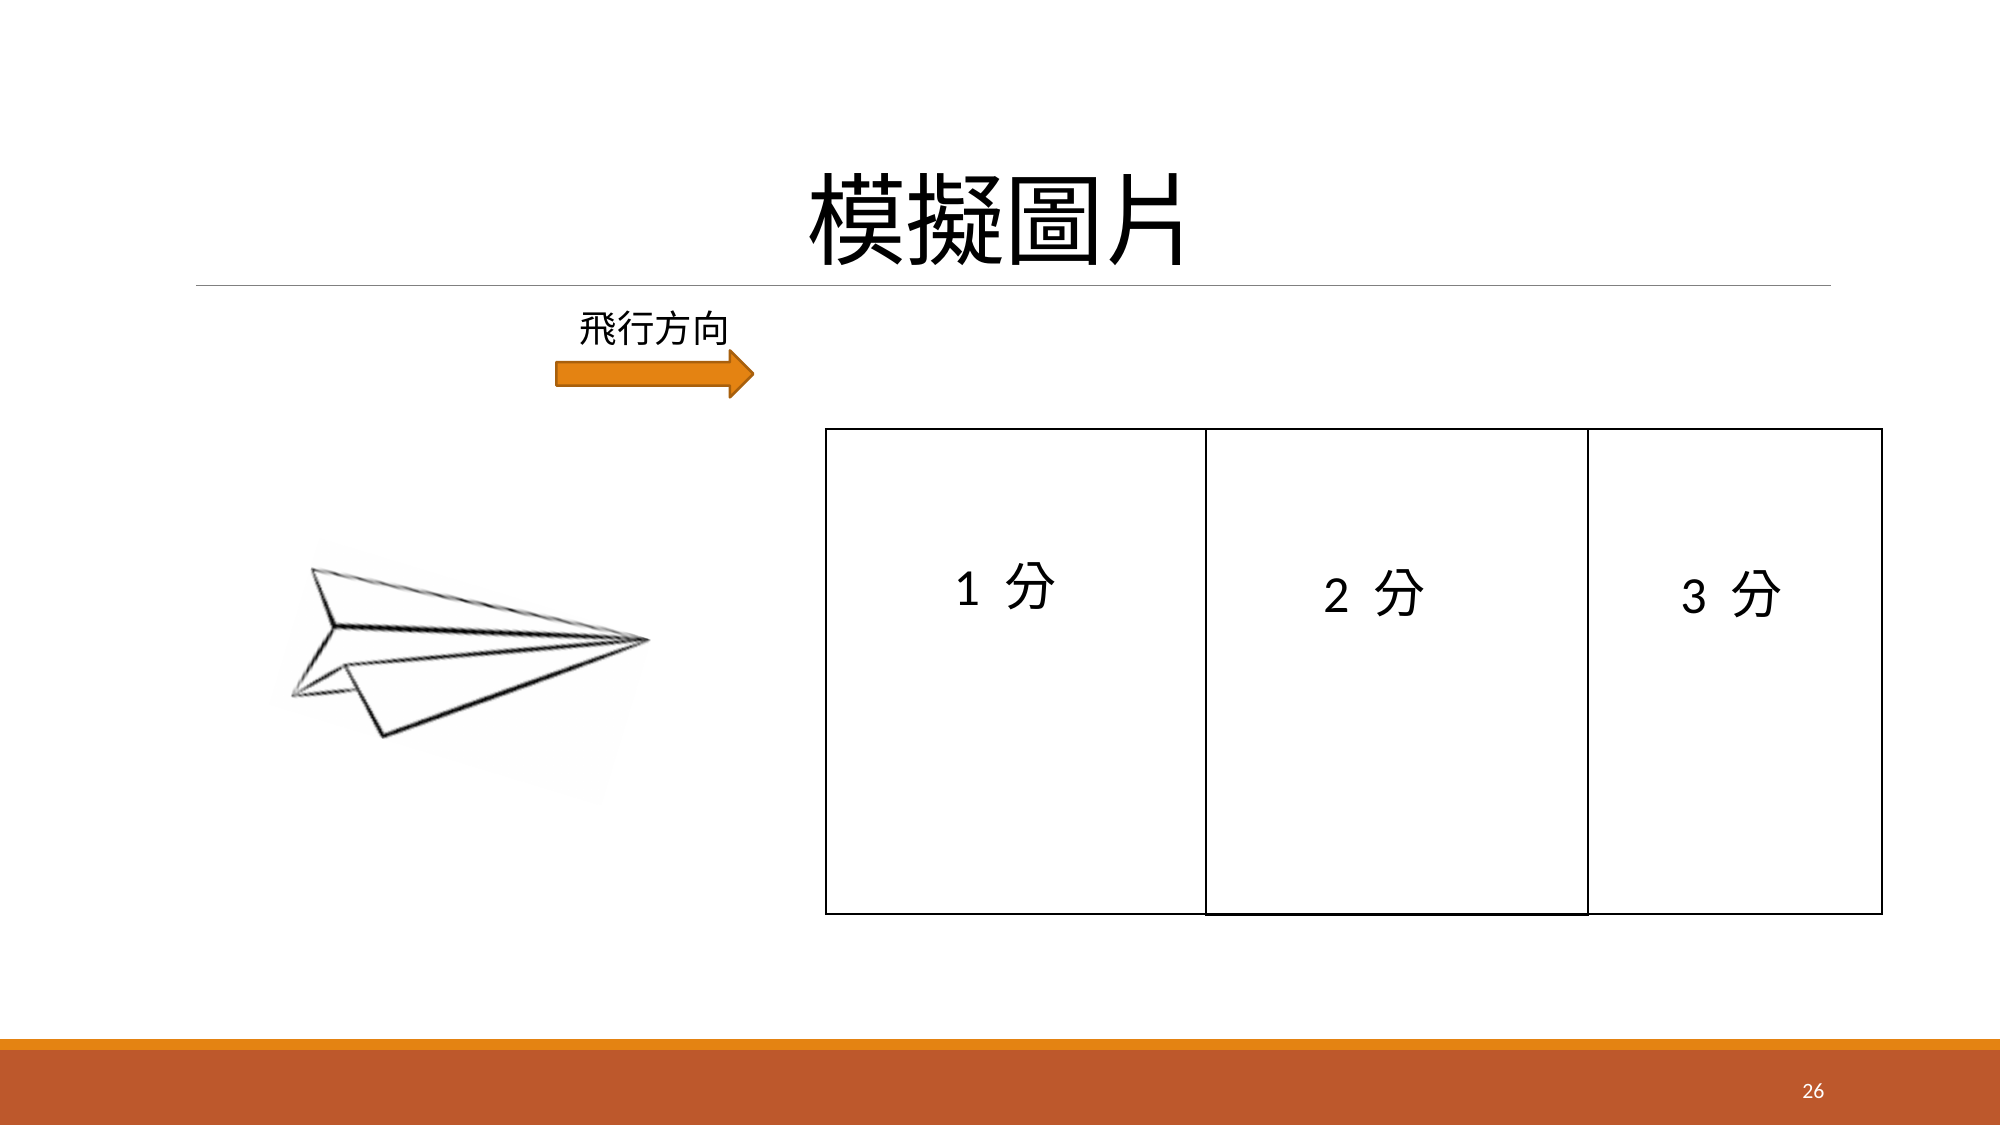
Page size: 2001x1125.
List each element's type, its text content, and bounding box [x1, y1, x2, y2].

text_box 3 分 [1665, 554, 1798, 632]
picture [271, 540, 650, 804]
text_box [555, 358, 755, 399]
text_box 2 分 [1308, 552, 1441, 631]
slide_number 26 [1624, 1059, 1840, 1120]
text_box 1 分 [938, 545, 1071, 624]
text_box 飛行方向 [564, 297, 745, 358]
table_header [1207, 430, 1587, 915]
table_header [1589, 430, 1881, 913]
title 模擬圖片 [180, 47, 1830, 285]
table_header [827, 430, 1205, 913]
